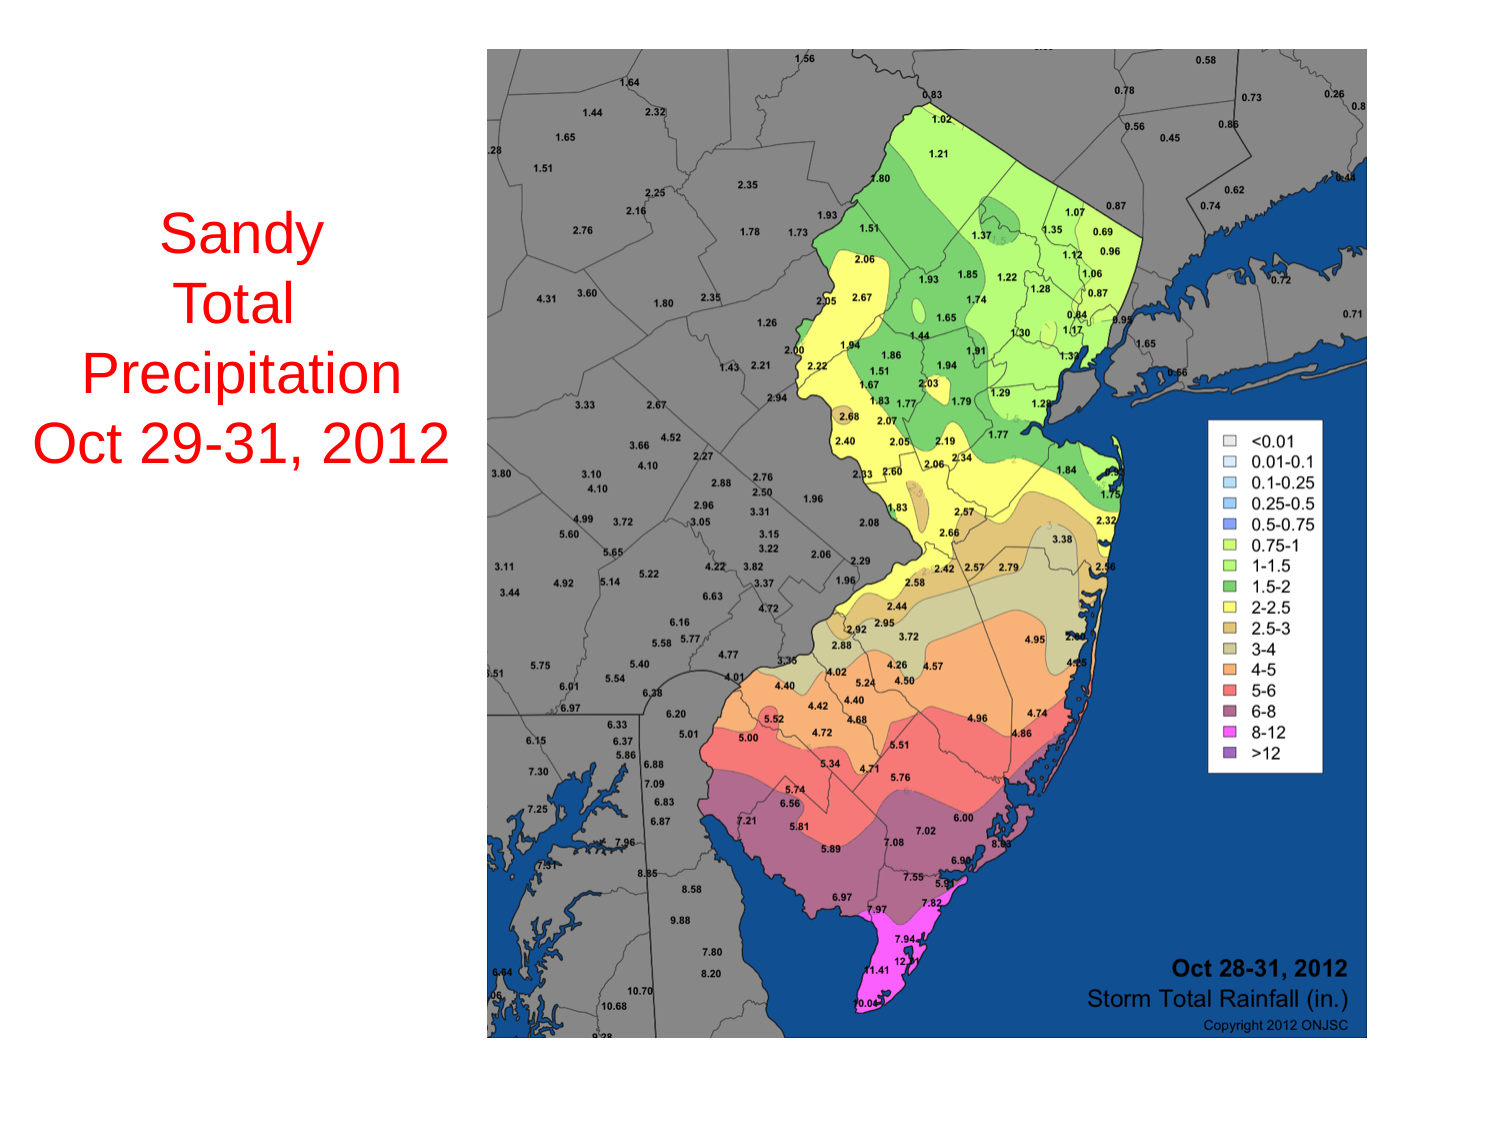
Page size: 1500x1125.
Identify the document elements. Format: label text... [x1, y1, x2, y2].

picture [487, 49, 1368, 1038]
text_box Sandy Total Precipitation Oct 29-31, 2012 [17, 187, 467, 483]
